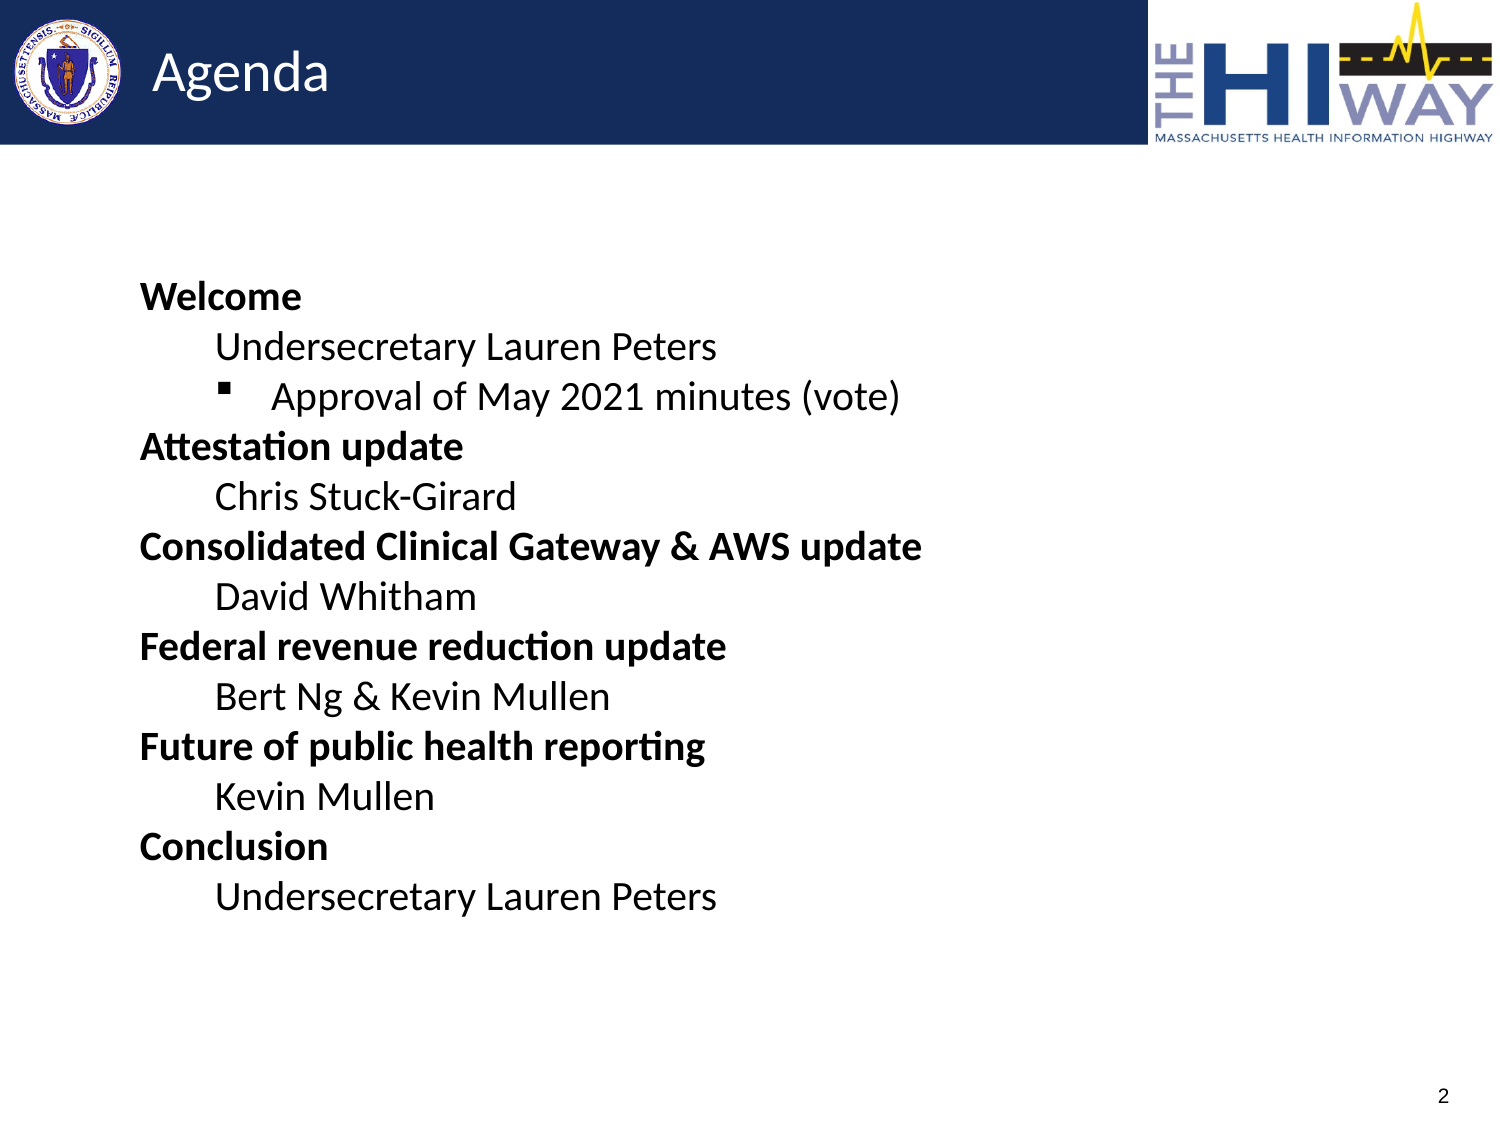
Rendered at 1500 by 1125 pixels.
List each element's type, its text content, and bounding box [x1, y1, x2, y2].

text_box Welcome Undersecretary Lauren Peters Approval of May 2021 minutes (vote) Attestation update Chris Stuck-Girard Consolidated Clinical Gateway & AWS update David Whitham Federal revenue reduction update Bert Ng & Kevin Mullen Future of public health reporting Kevin Mullen Conclusion Undersecretary Lauren Peters [123, 210, 1365, 1027]
title Agenda [136, 21, 1138, 115]
picture [1148, 0, 1500, 145]
picture [5, 12, 128, 130]
slide_number 2 [1387, 1074, 1500, 1123]
